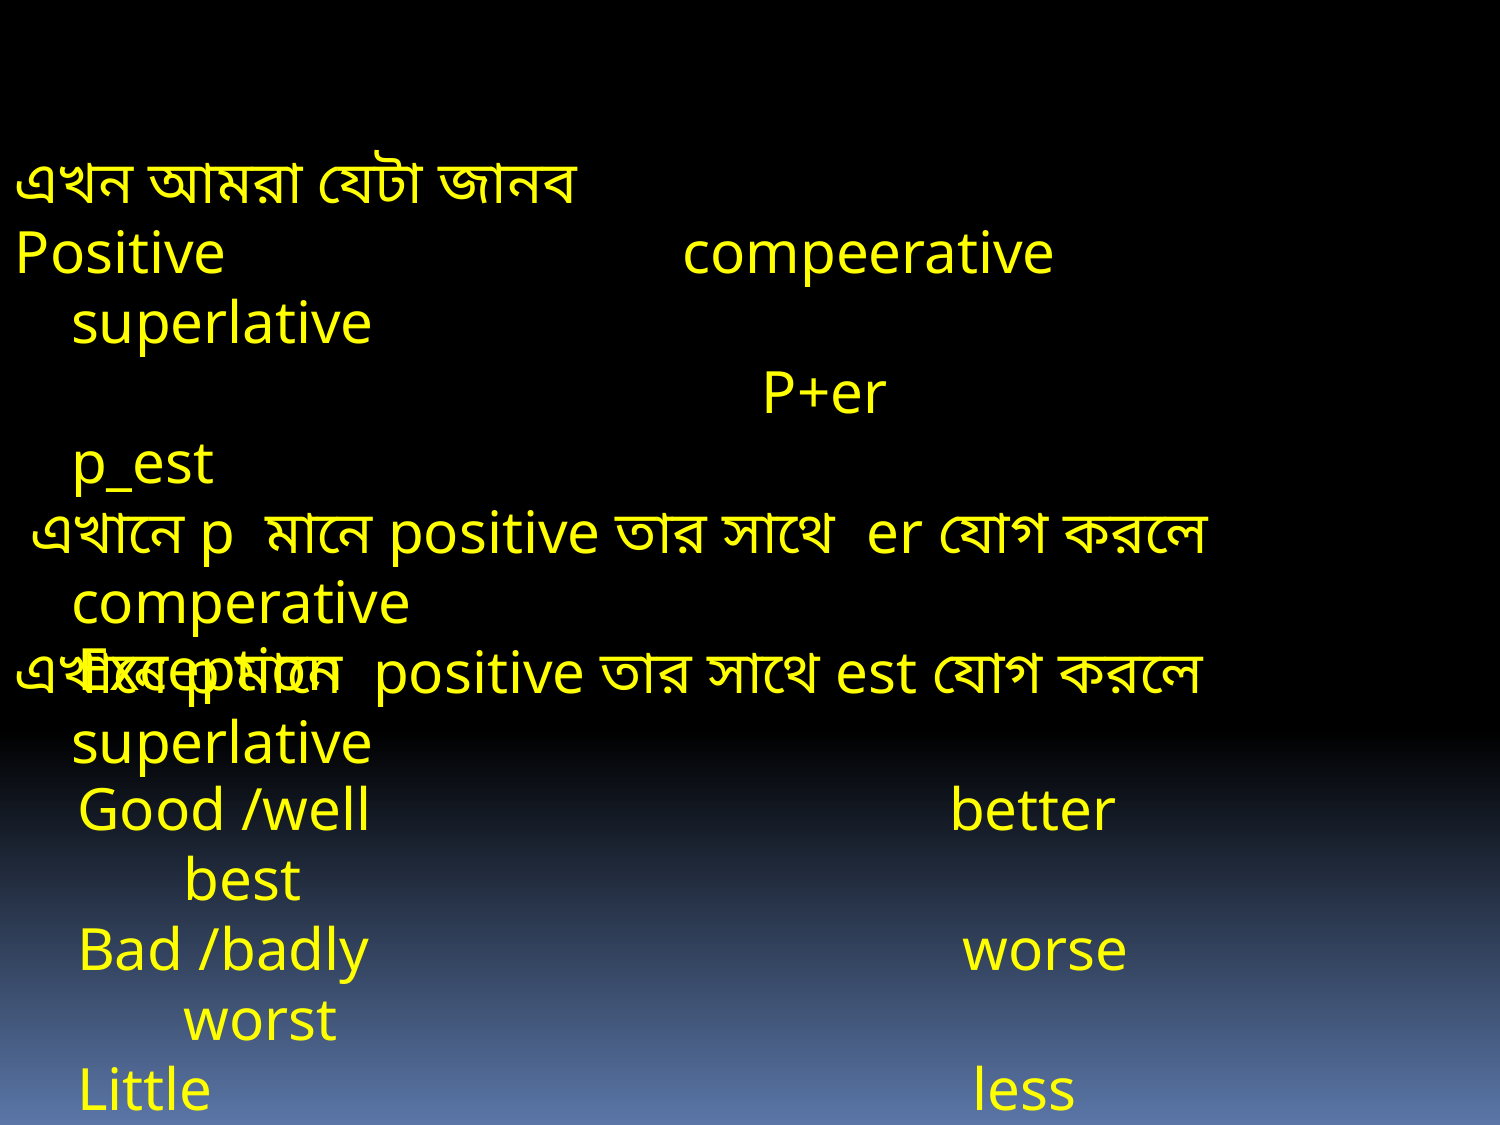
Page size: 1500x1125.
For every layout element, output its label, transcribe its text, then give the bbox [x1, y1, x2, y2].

text_box Exception Good /well better best Bad /badly worse worst Little less least Much/many more most [62, 624, 1450, 1125]
text_box এখন আমরা যেটা জানব Positive compeerative superlative P+er p_est এখানে p মানে positive তার সাথে er যোগ করলে comperative এখানে p মানে positive তার সাথে est যোগ করলে superlative [0, 137, 1500, 783]
